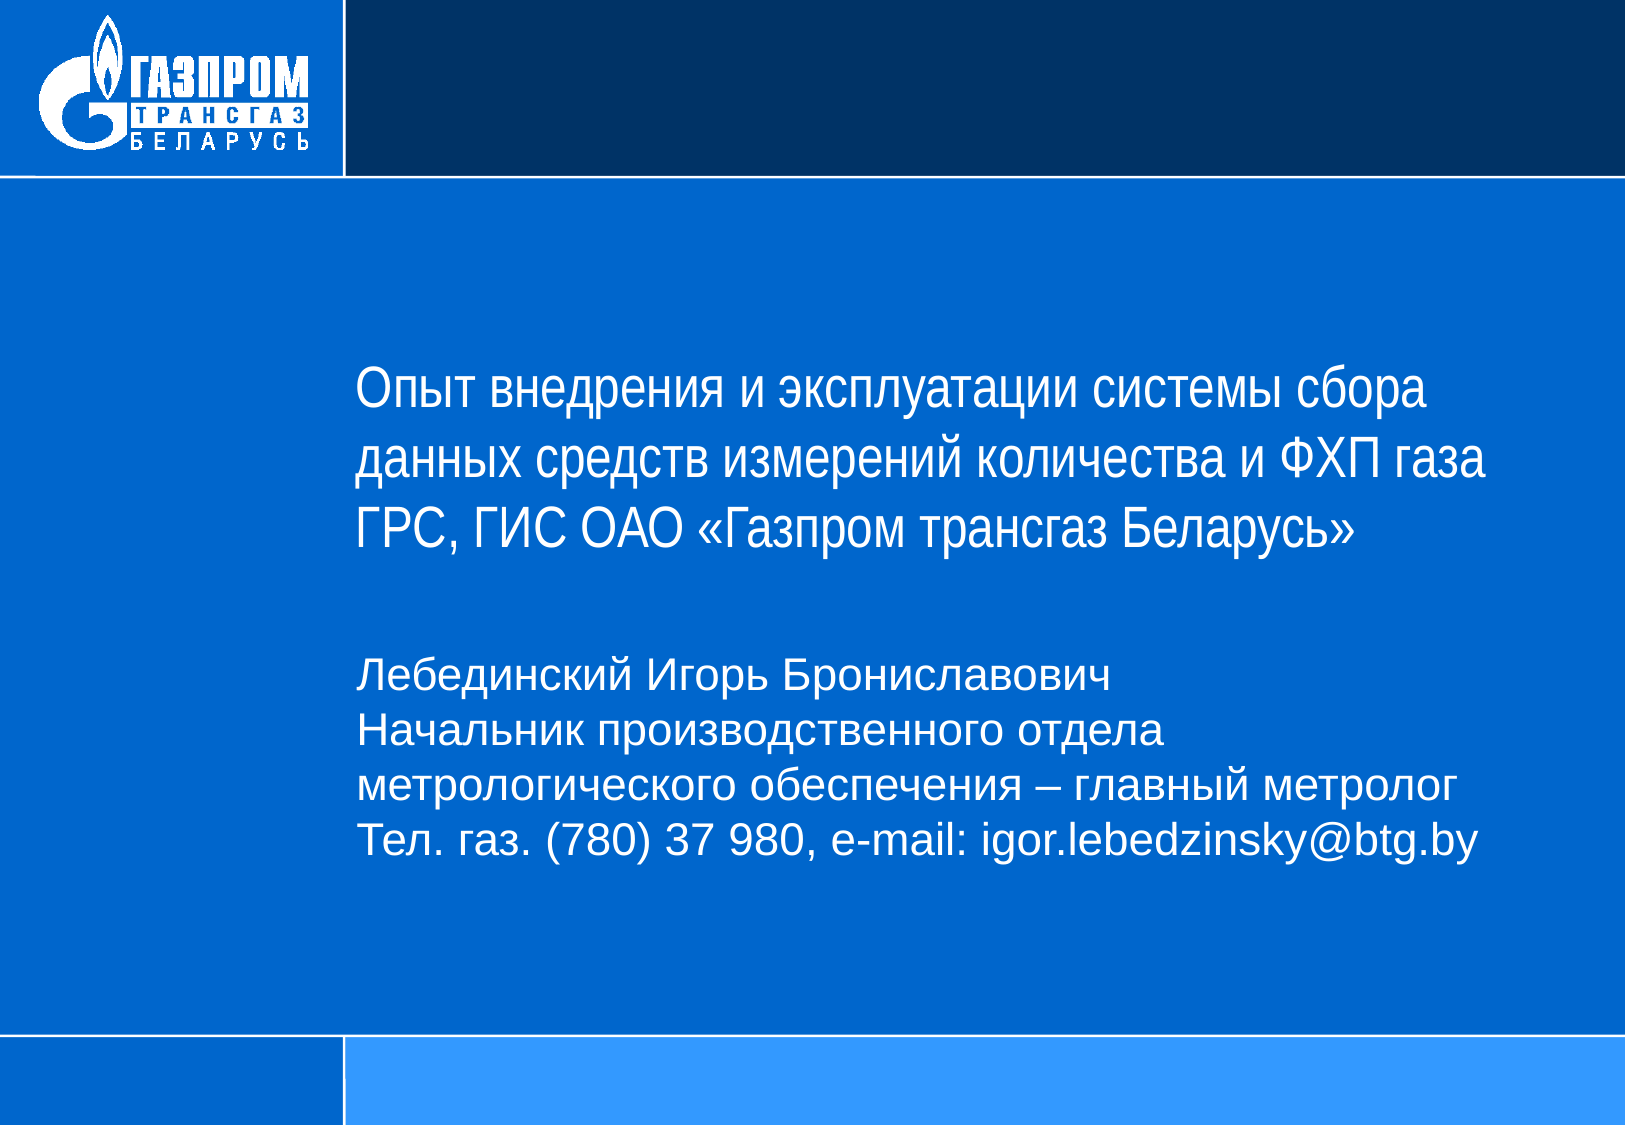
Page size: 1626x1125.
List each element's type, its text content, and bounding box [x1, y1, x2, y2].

title Опыт внедрения и эксплуатации системы сбора данных средств измерений количества и ФХП газа ГРС, ГИС ОАО «Газпром трансгаз Беларусь» [341, 244, 1583, 560]
subtitle Лебединский Игорь Брониславович Начальник производственного отдела метрологического обеспечения – главный метролог Тел. газ. (780) 37 980, е-mail: igor.lebedzinsky@btg.by [341, 637, 1604, 925]
picture [39, 5, 308, 188]
